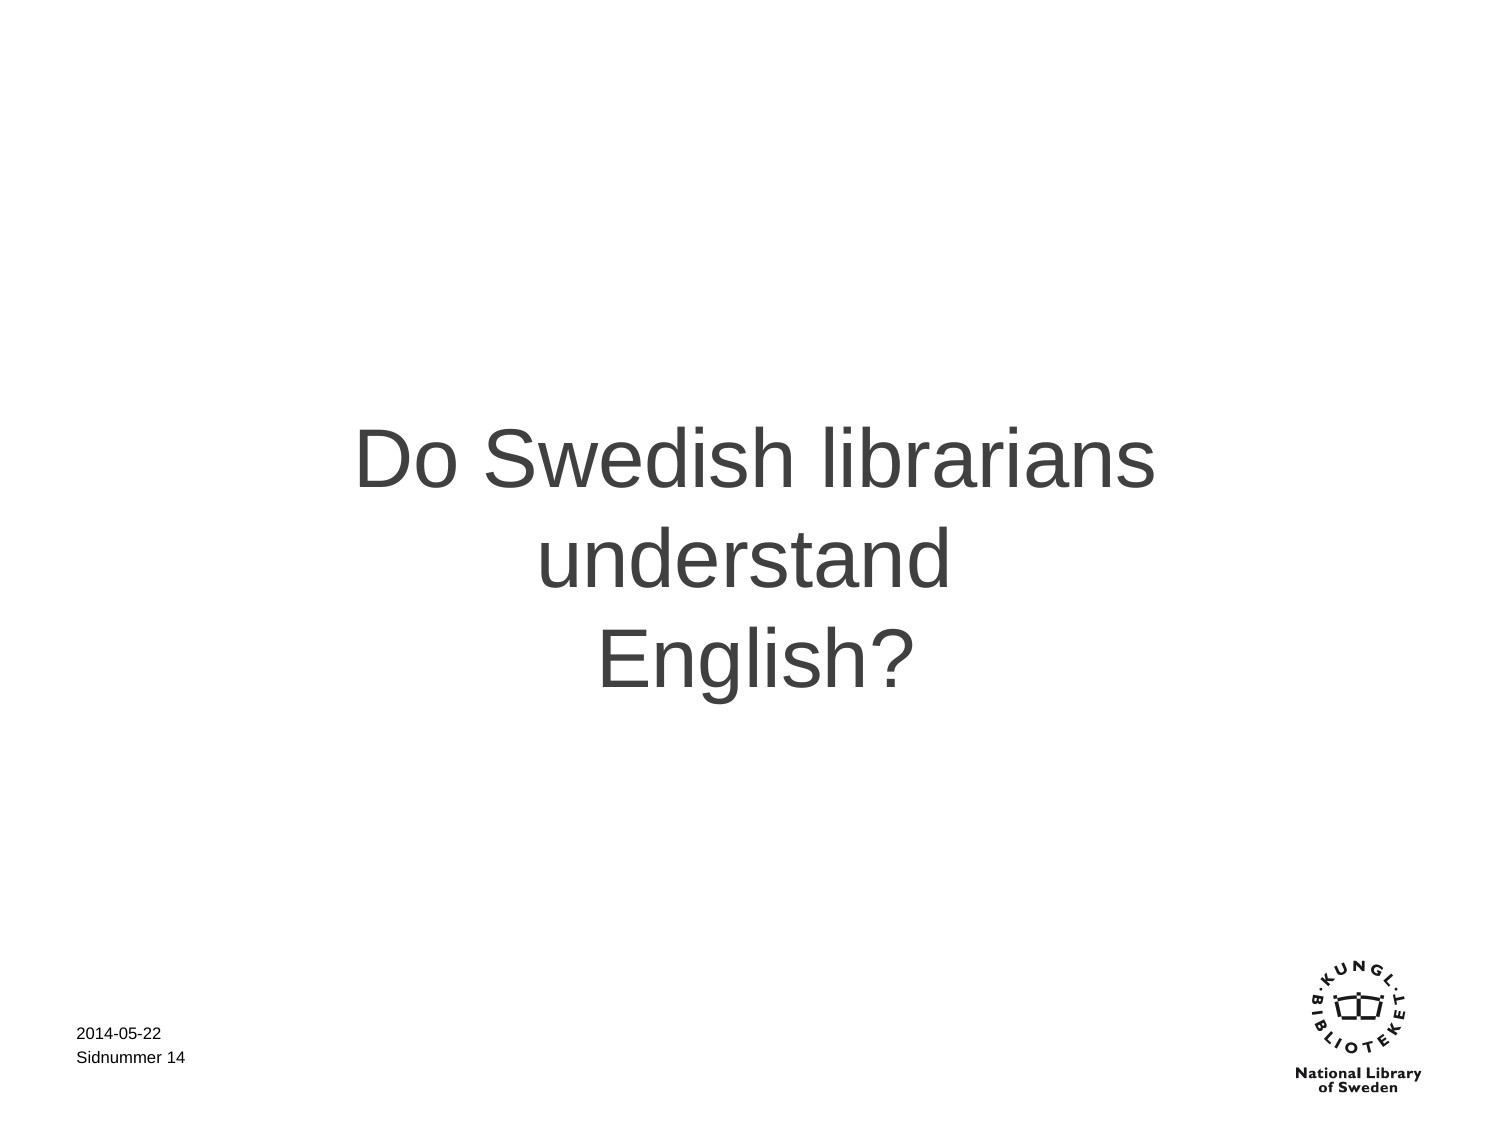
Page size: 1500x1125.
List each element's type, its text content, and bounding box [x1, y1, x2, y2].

picture [1293, 959, 1424, 1094]
slide_number Sidnummer 14 [76, 1045, 431, 1070]
text_box Do Swedish librarians understand English? [289, 397, 1223, 712]
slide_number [76, 1021, 431, 1045]
